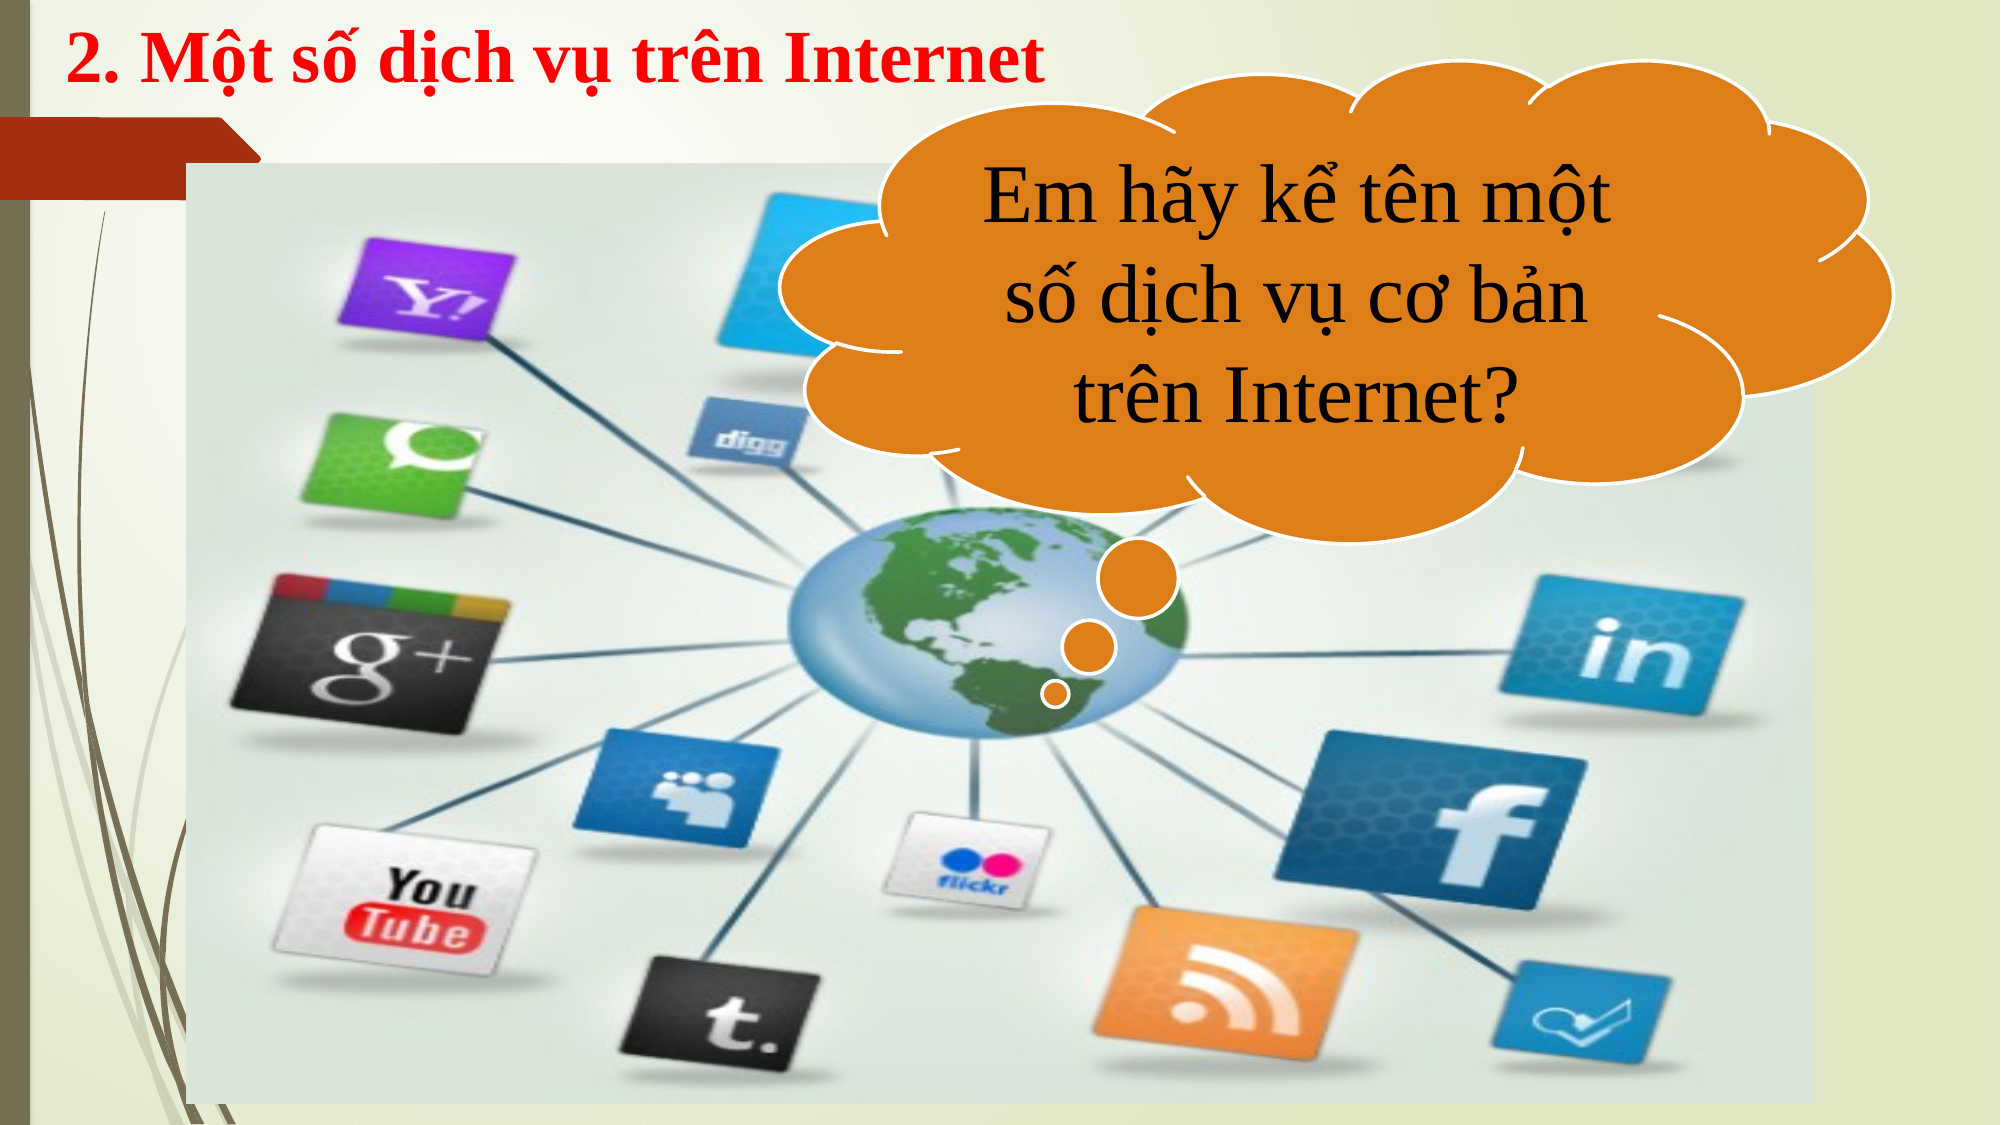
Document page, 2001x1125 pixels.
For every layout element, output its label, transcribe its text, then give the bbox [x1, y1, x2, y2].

text_box 2. Một số dịch vụ trên Internet [50, 0, 1512, 119]
text_box Em hãy kể tên một số dịch vụ cơ bản trên Internet? [893, 58, 1896, 382]
picture [186, 162, 1814, 1104]
